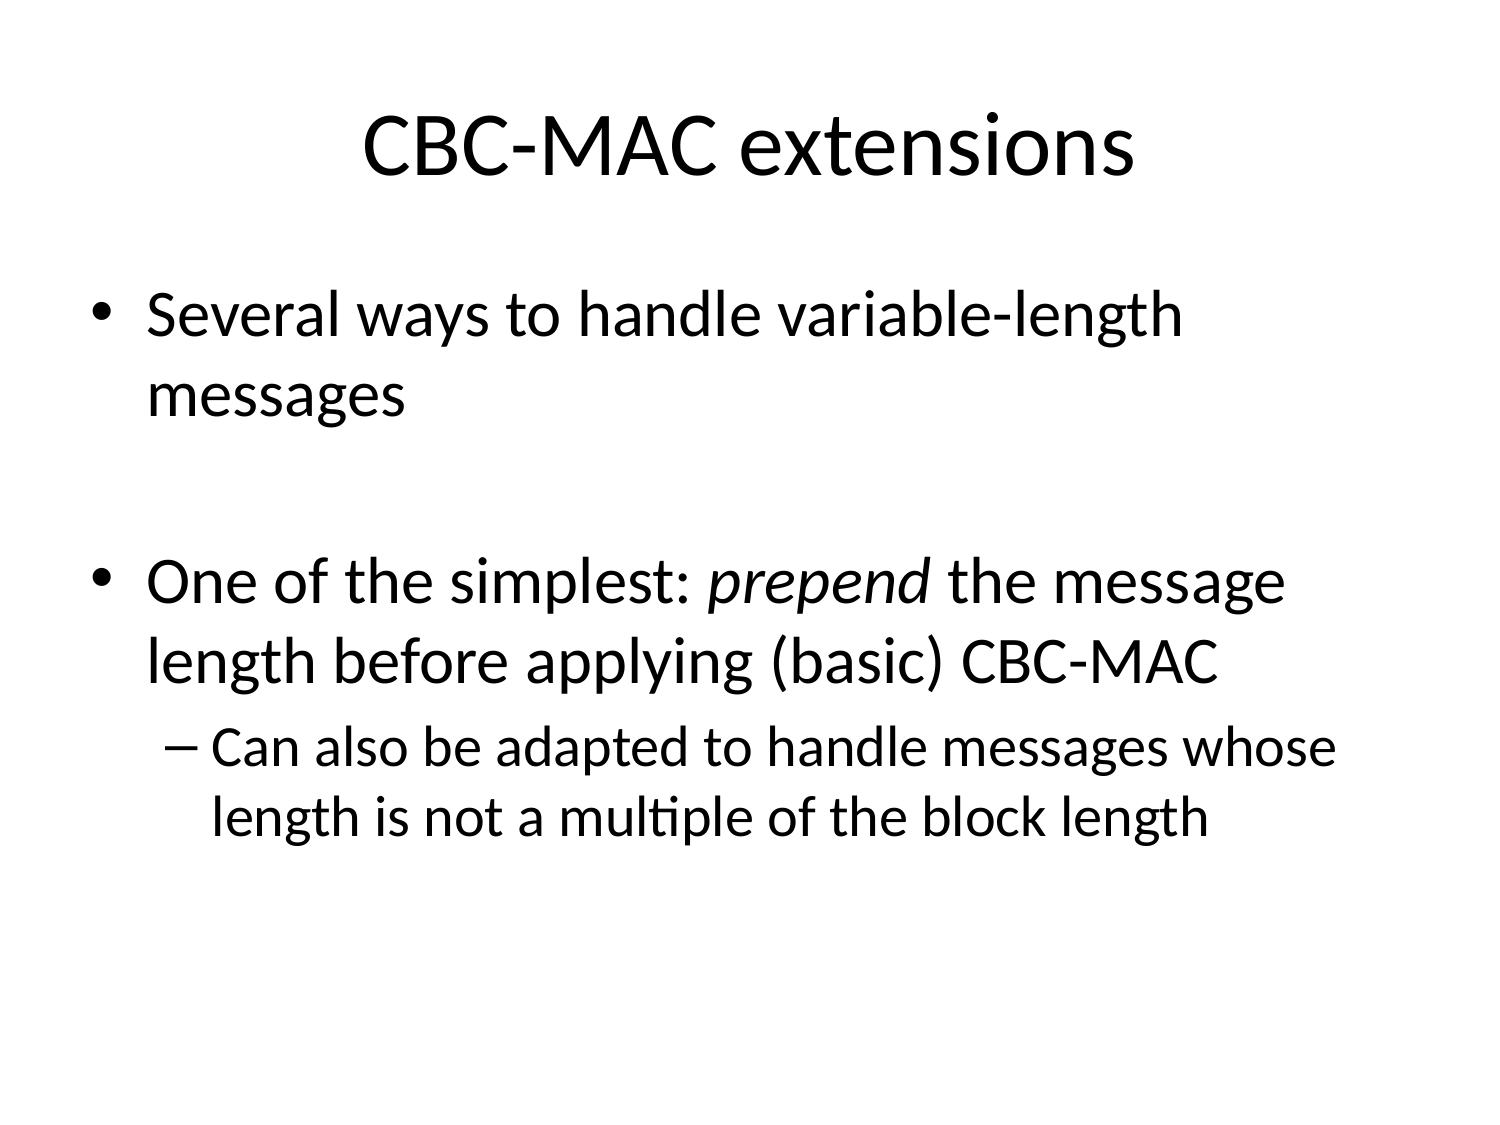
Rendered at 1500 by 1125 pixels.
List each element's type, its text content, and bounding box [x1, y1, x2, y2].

title CBC-MAC extensions [75, 45, 1425, 233]
list Several ways to handle variable-length messages One of the simplest: prepend the message length before applying (basic) CBC-MAC Can also be adapted to handle messages whose length is not a multiple of the block length [75, 262, 1425, 1005]
